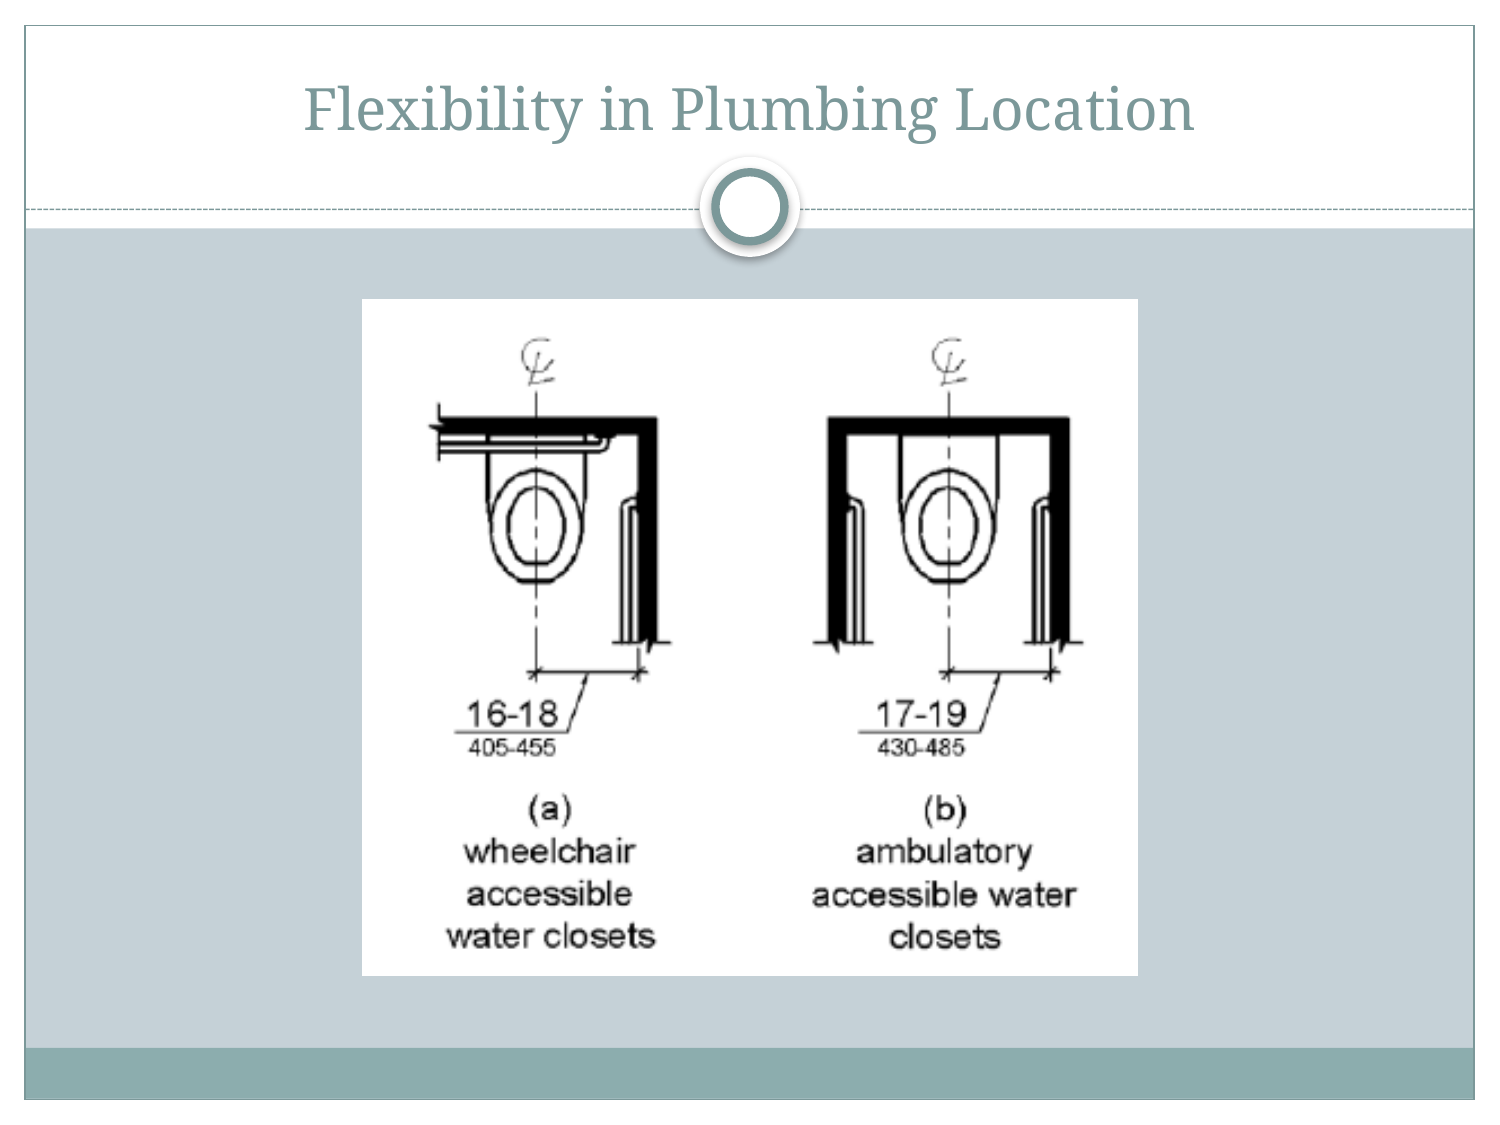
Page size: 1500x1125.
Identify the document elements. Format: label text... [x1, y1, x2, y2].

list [362, 299, 1138, 976]
title Flexibility in Plumbing Location [75, 45, 1425, 150]
